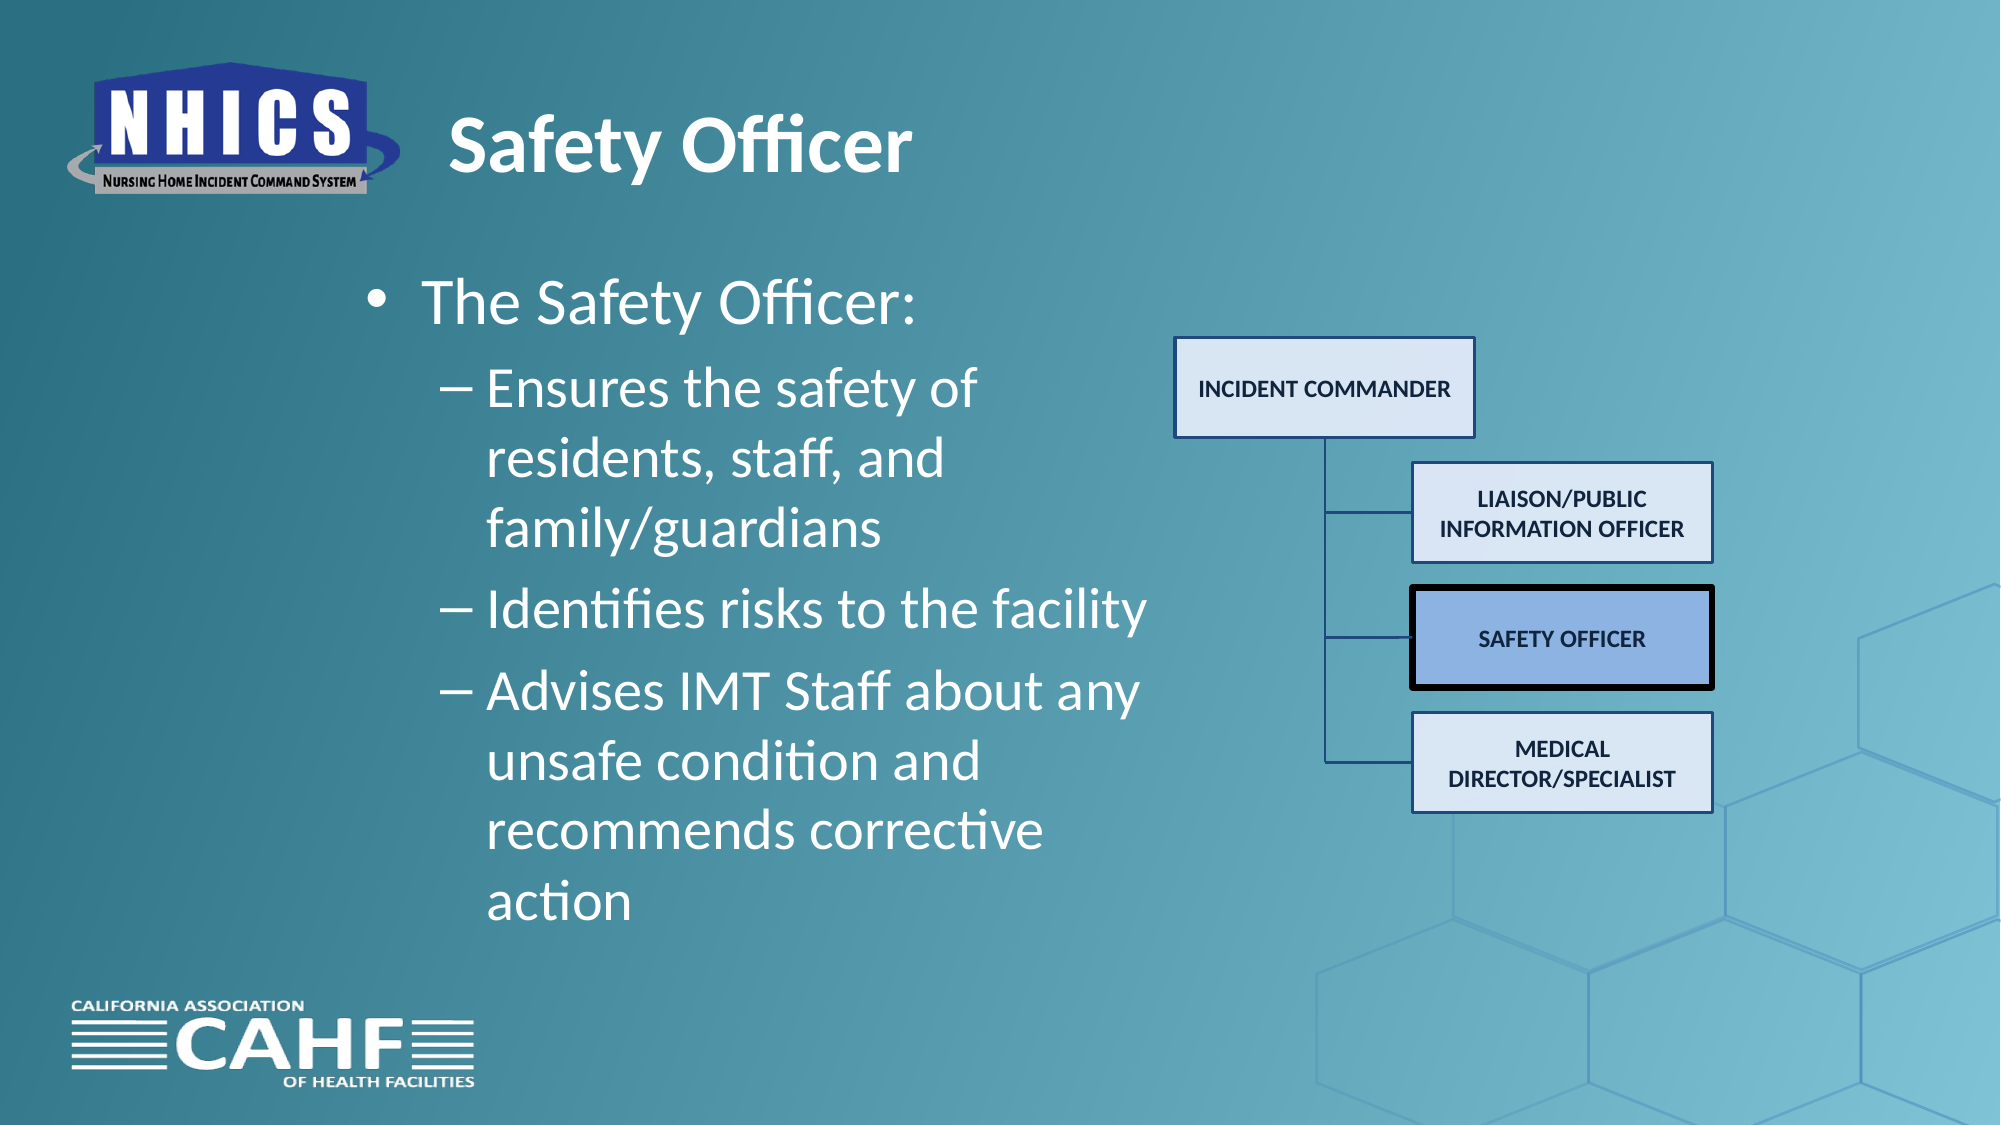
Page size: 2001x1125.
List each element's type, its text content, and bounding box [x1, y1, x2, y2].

text_box SAFETY OFFICER [1410, 585, 1714, 689]
text_box LIAISON/PUBLIC INFORMATION OFFICER [1410, 460, 1714, 565]
list The Safety Officer: Ensures the safety of residents, staff, and family/guardians Identifies risks to the facility Advises IMT Staff about any unsafe condition and recommends corrective action [350, 249, 1200, 988]
text_box MEDICAL DIRECTOR/SPECIALIST [1410, 710, 1714, 815]
picture [67, 62, 400, 194]
text_box INCIDENT COMMANDER [1173, 335, 1477, 440]
title Safety Officer [433, 45, 1900, 233]
picture [66, 999, 479, 1088]
